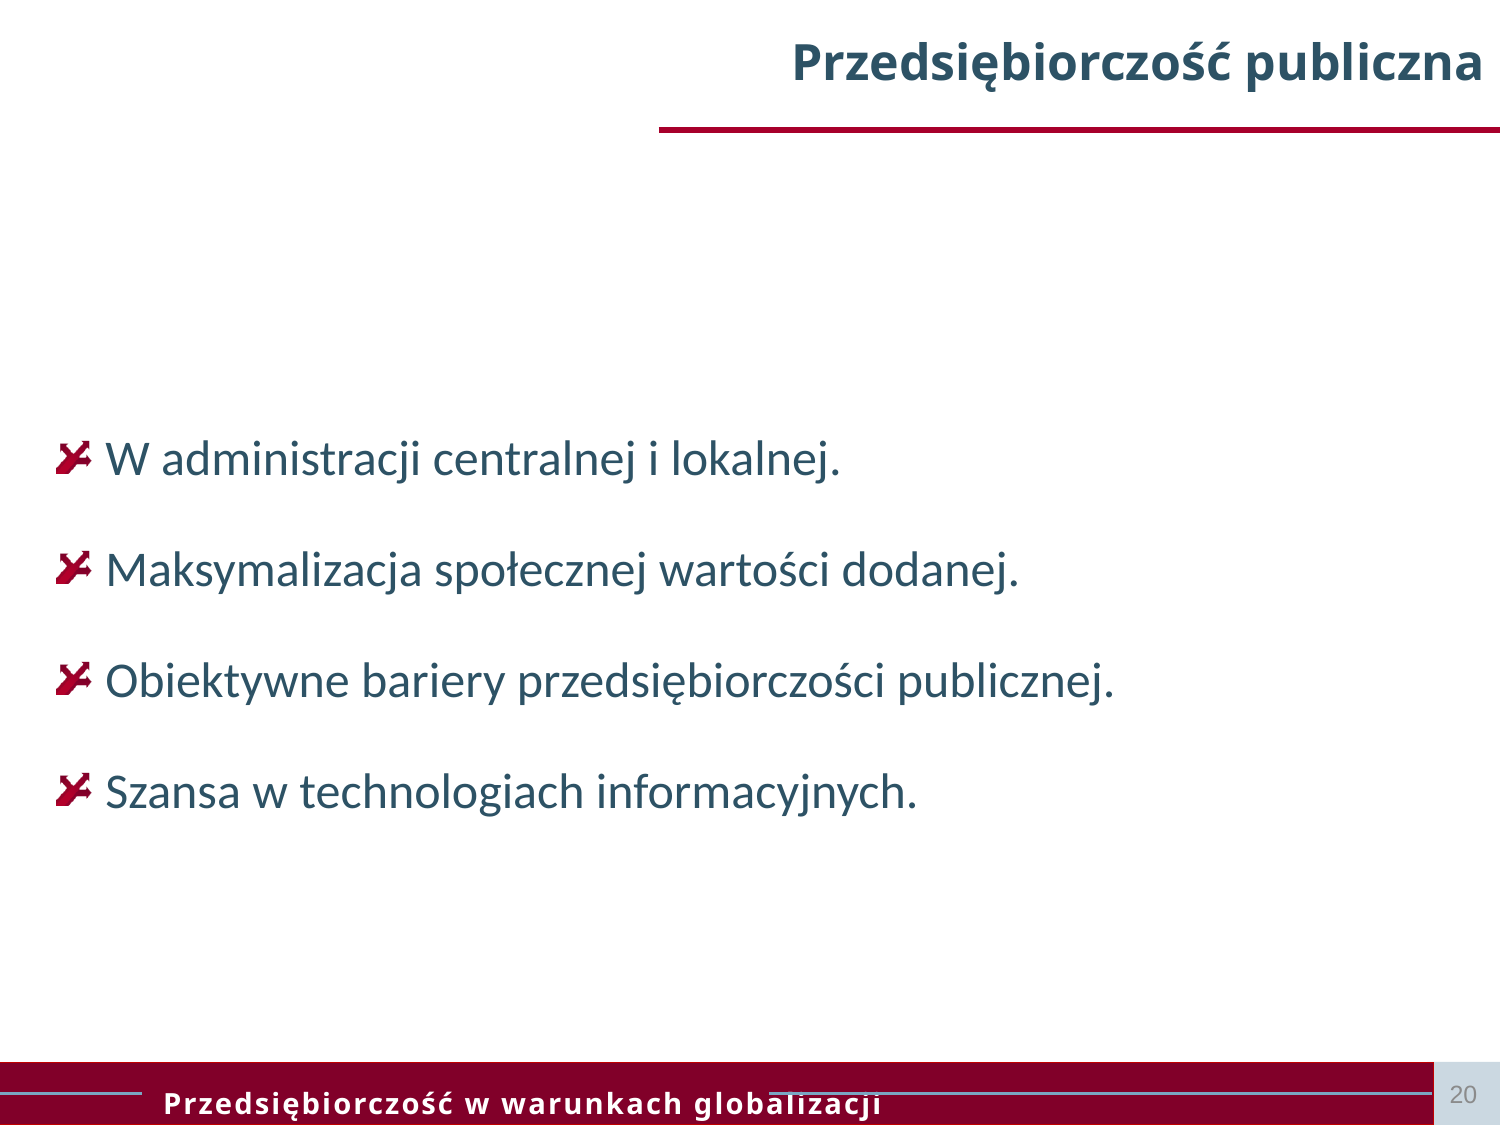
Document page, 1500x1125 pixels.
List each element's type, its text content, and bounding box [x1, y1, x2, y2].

picture [56, 548, 93, 584]
title Przedsiębiorczość publiczna [0, 0, 1500, 129]
picture [56, 770, 93, 806]
list W administracji centralnej i lokalnej. Maksymalizacja społecznej wartości dodanej. Obiektywne bariery przedsiębiorczości publicznej. Szansa w technologiach informacyjnych. [41, 182, 1460, 1031]
picture [56, 659, 93, 695]
picture [56, 438, 93, 474]
slide_number 20 [1427, 1061, 1500, 1125]
